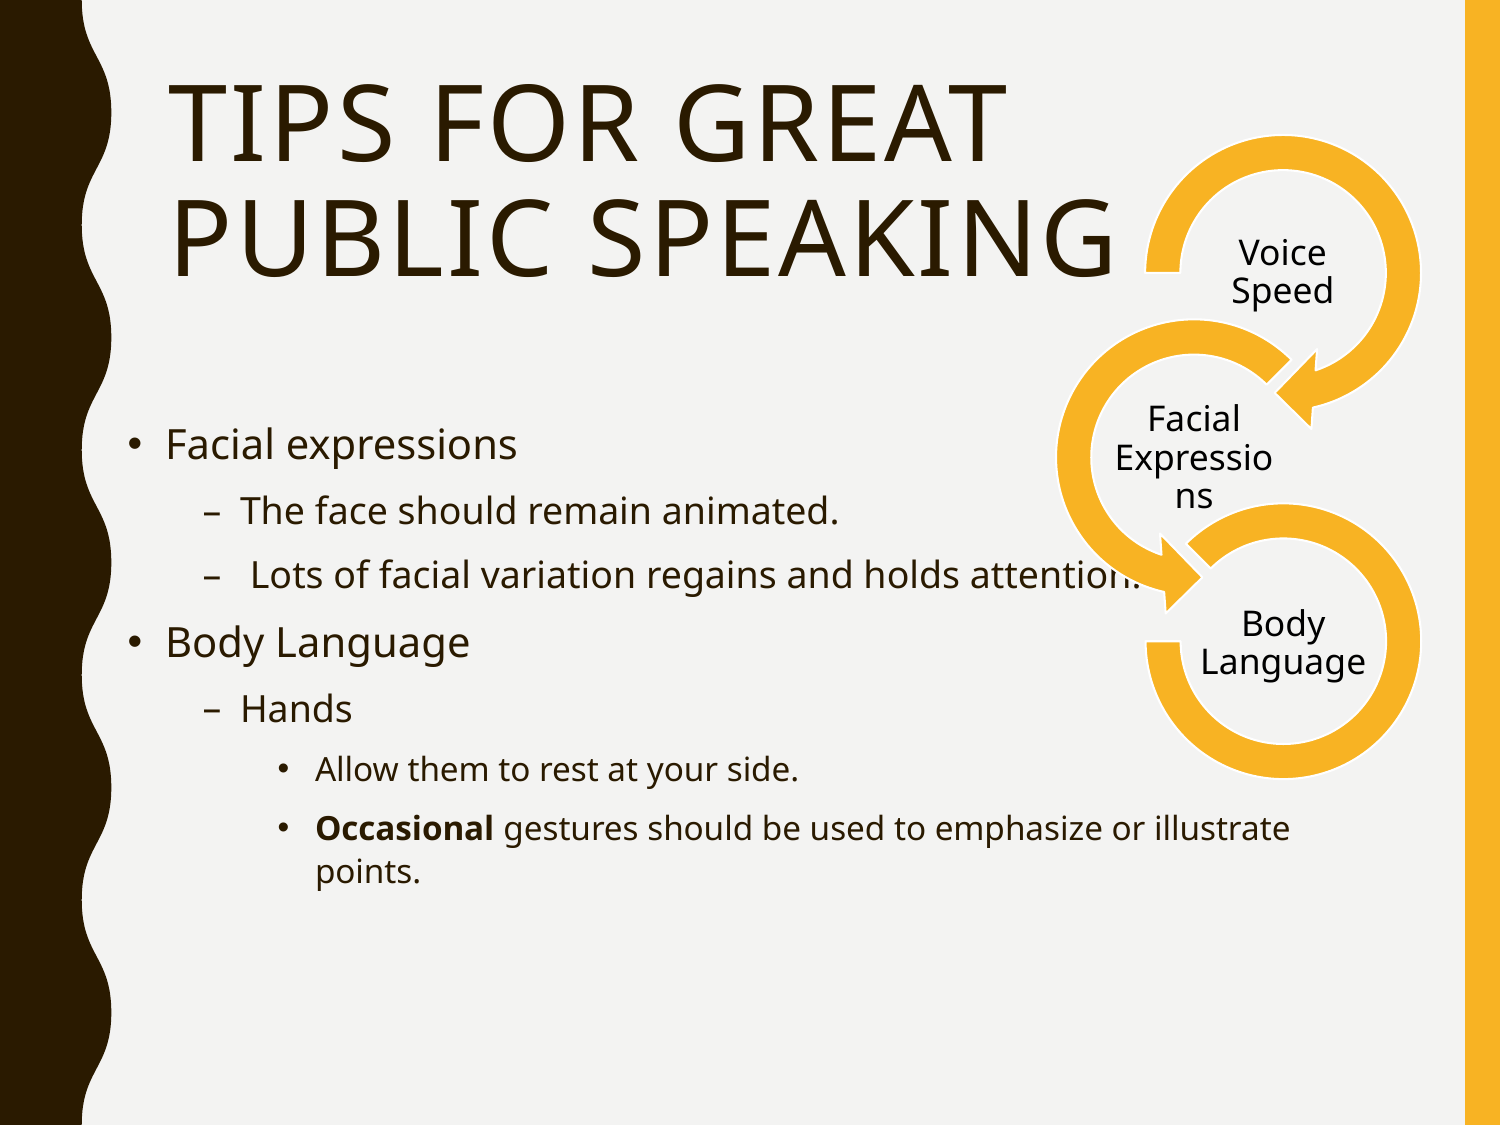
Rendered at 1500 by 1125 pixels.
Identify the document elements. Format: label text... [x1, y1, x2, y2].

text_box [738, 112, 1500, 780]
title Tips for Great Public Speaking [154, 62, 1407, 308]
list Facial expressions The face should remain animated. Lots of facial variation regains and holds attention. Body Language Hands Allow them to rest at your side. Occasional gestures should be used to emphasize or illustrate points. [112, 362, 1365, 1075]
